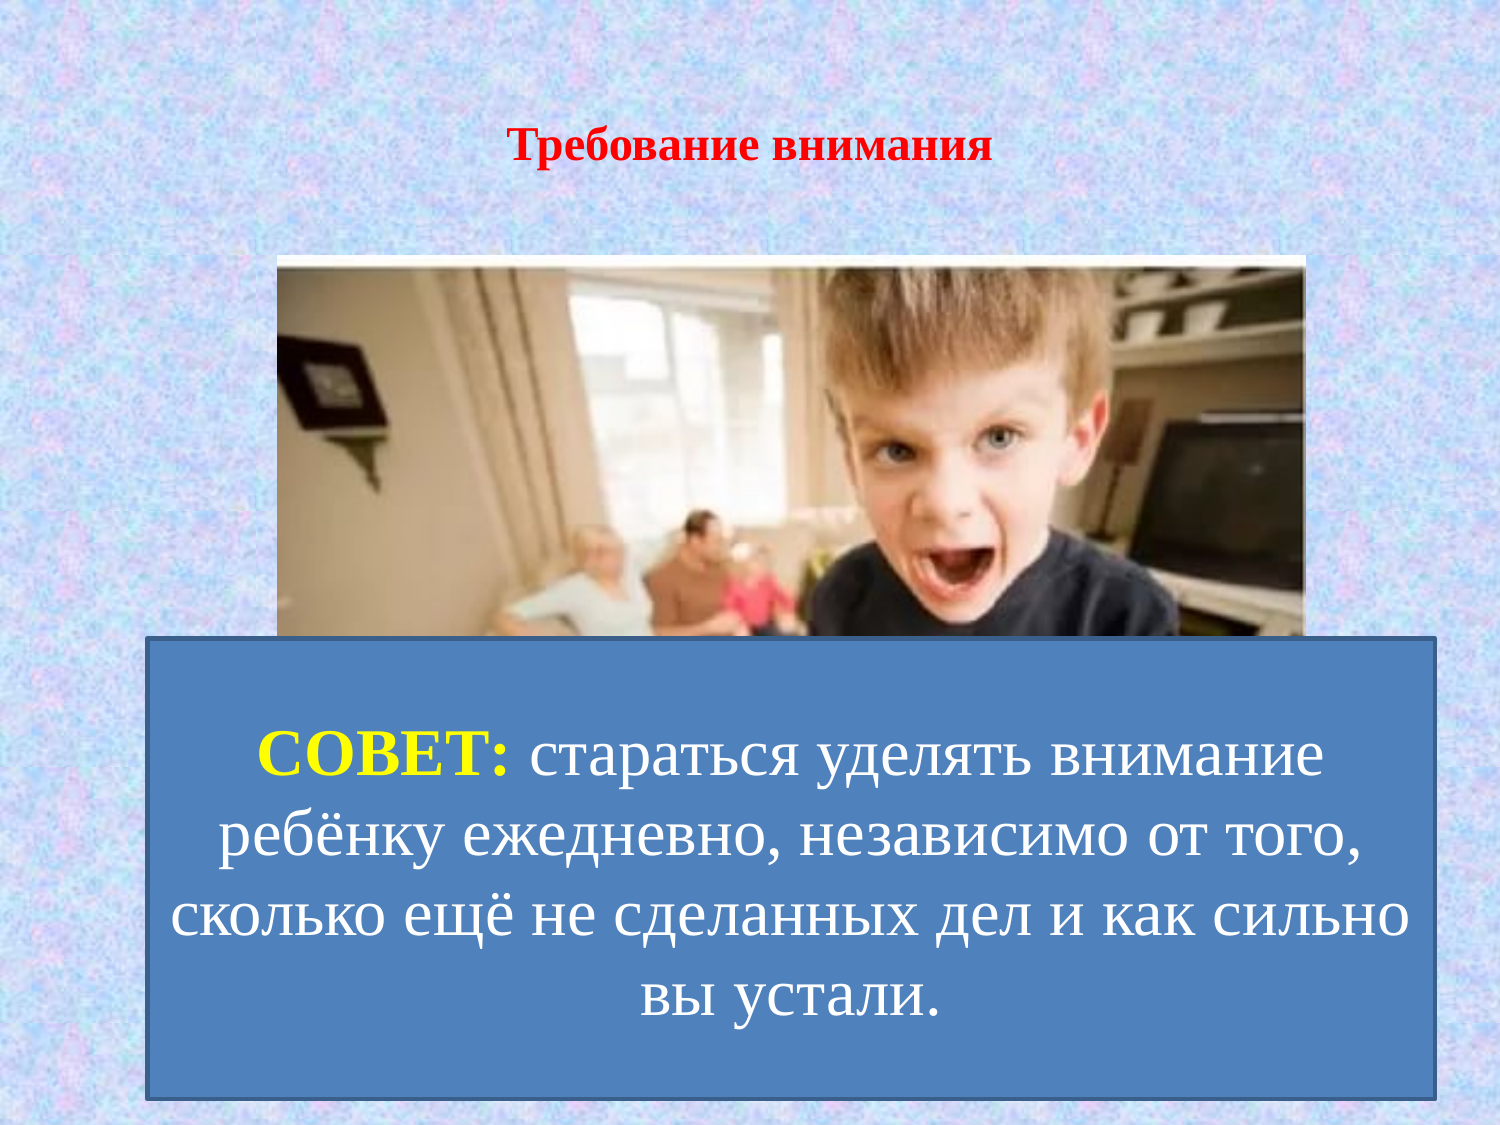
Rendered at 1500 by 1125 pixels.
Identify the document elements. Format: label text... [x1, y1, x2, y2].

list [277, 255, 1306, 1026]
text_box СОВЕТ: стараться уделять внимание ребёнку ежедневно, независимо от того, сколько ещё не сделанных дел и как сильно вы устали. [145, 636, 1437, 1101]
picture [0, 0, 1500, 1125]
title Требование внимания [75, 45, 1425, 233]
